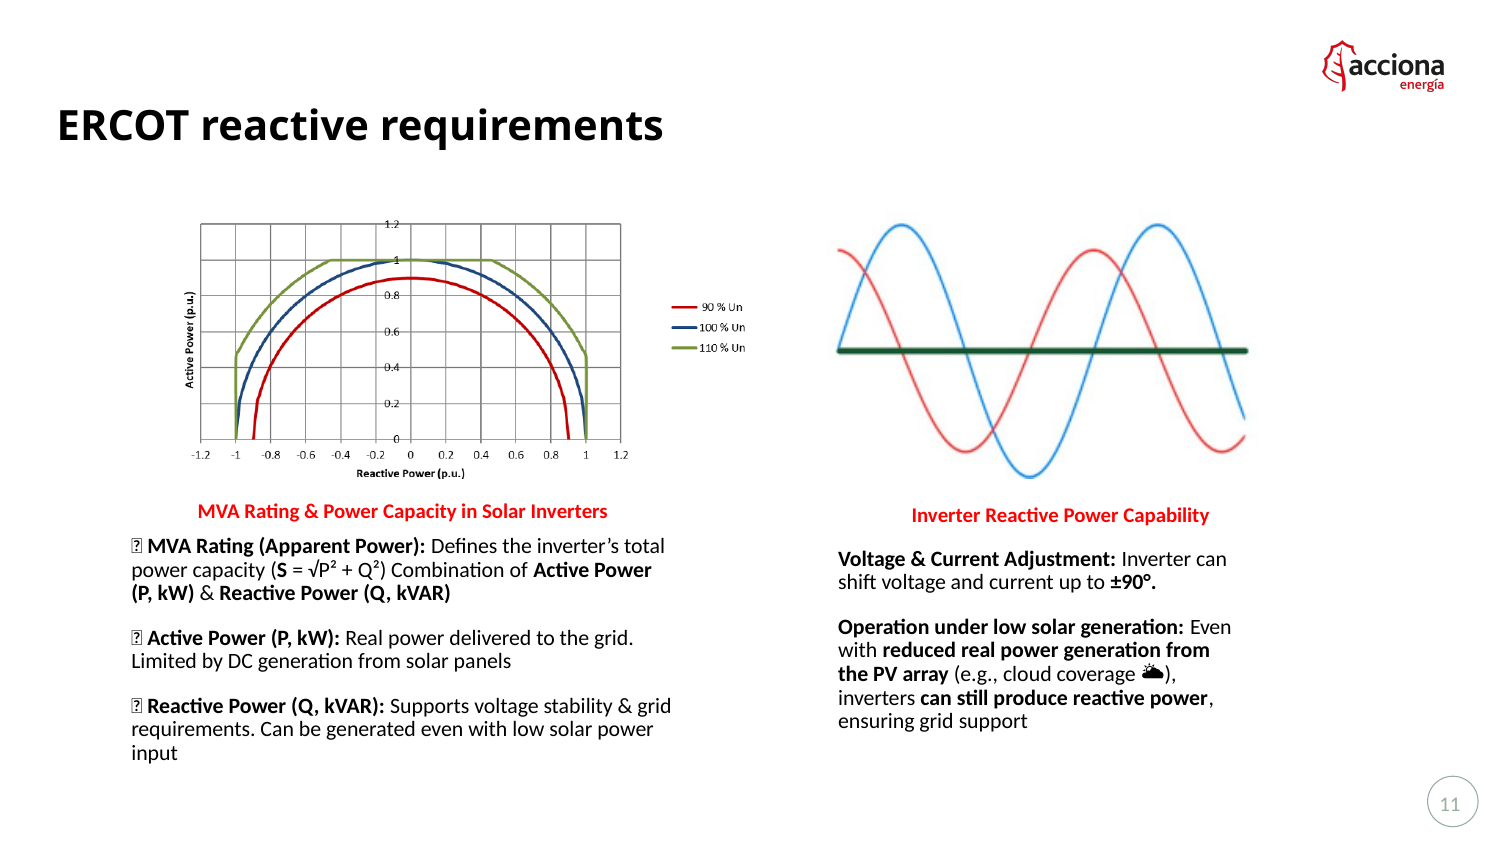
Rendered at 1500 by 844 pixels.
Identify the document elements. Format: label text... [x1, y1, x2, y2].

text_box ERCOT reactive requirements [56, 98, 1297, 179]
picture [170, 207, 750, 479]
text_box Voltage & Current Adjustment: Inverter can shift voltage and current up to ±90°. Operation under low solar generation: Even with reduced real power generation from the PV array (e.g., cloud coverage 🌥️), inverters can still produce reactive power, ensuring grid support [837, 547, 1235, 787]
text_box MVA Rating & Power Capacity in Solar Inverters [183, 500, 623, 535]
text_box Inverter Reactive Power Capability [833, 504, 1293, 535]
text_box 🔹 MVA Rating (Apparent Power): Defines the inverter’s total power capacity (S = √P² + Q²) Combination of Active Power (P, kW) & Reactive Power (Q, kVAR) 🔹 Active Power (P, kW): Real power delivered to the grid. Limited by DC generation from solar panels 🔹 Reactive Power (Q, kVAR): Supports voltage stability & grid requirements. Can be generated even with low solar power input [130, 534, 676, 787]
picture [805, 186, 1266, 479]
picture [1322, 40, 1444, 92]
